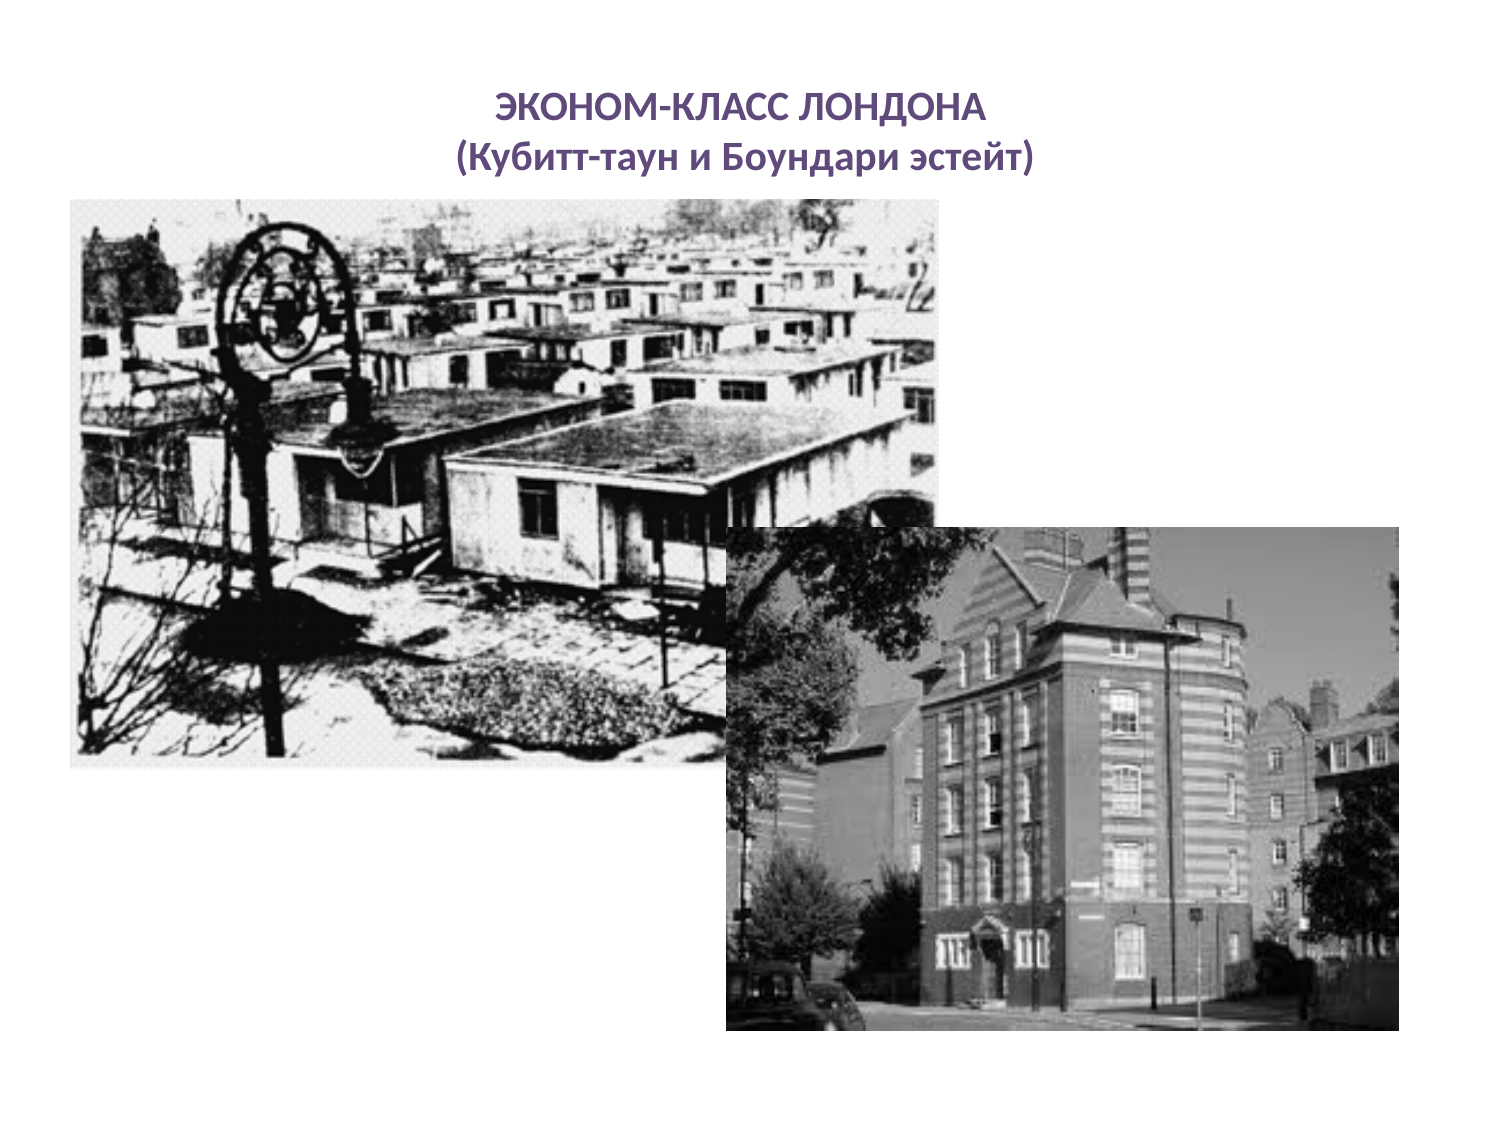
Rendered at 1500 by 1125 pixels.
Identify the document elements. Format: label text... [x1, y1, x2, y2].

picture [70, 198, 1399, 1031]
title ЭКОНОМ-КЛАСС ЛОНДОНА (Кубитт-таун и Боундари эстейт) [70, 34, 1421, 223]
